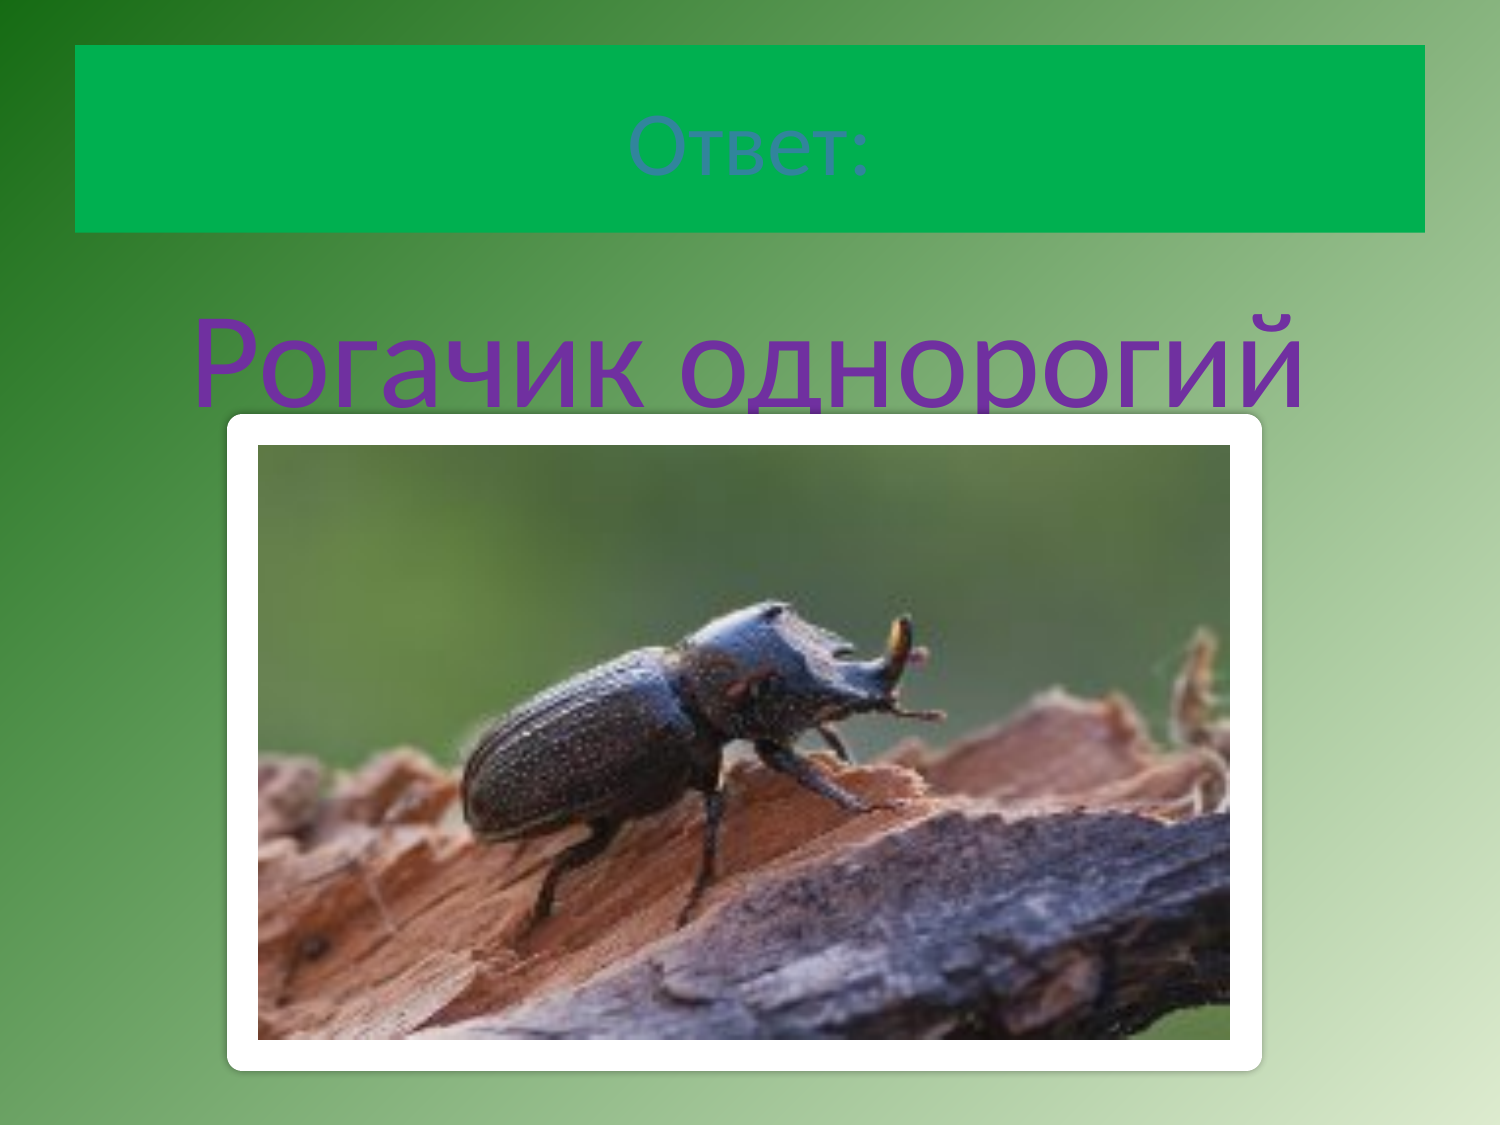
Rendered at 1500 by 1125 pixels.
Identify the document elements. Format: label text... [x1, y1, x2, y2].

title Ответ: [75, 45, 1425, 233]
list Рогачик однорогий [75, 262, 1425, 657]
picture [257, 445, 1231, 1041]
